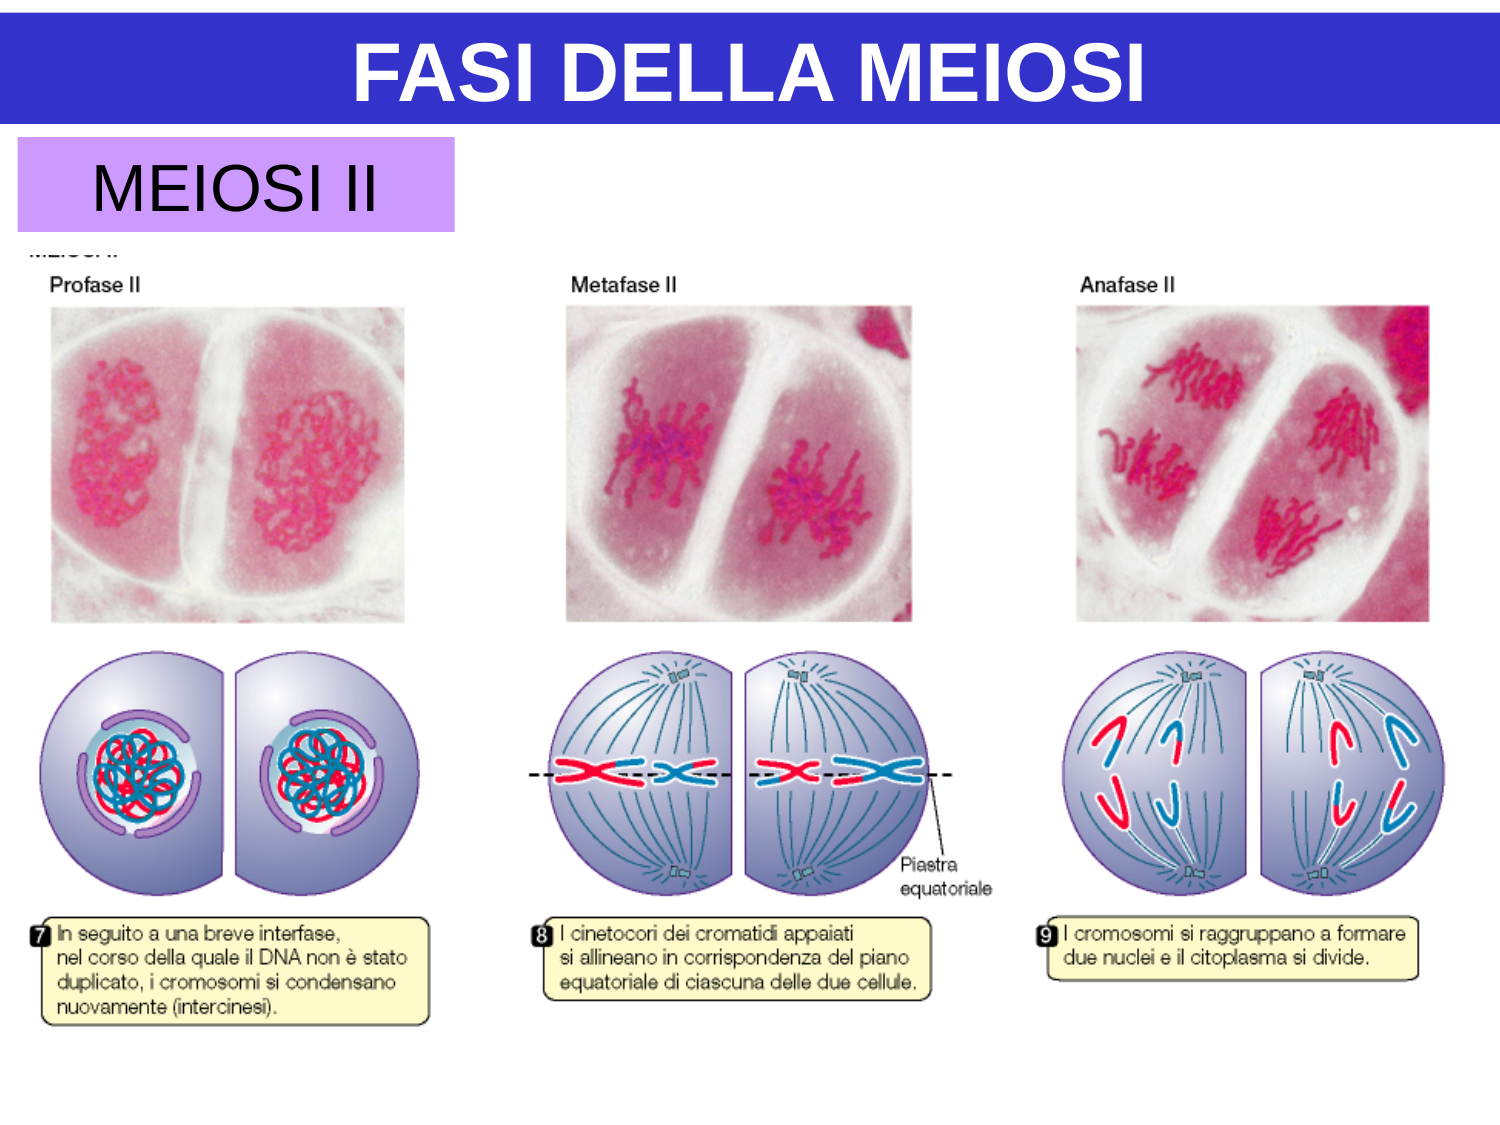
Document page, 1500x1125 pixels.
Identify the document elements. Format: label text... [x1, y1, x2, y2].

text_box FASI DELLA MEIOSI [0, 12, 1500, 124]
text_box MEIOSI II [17, 137, 455, 232]
picture [29, 255, 1447, 1125]
